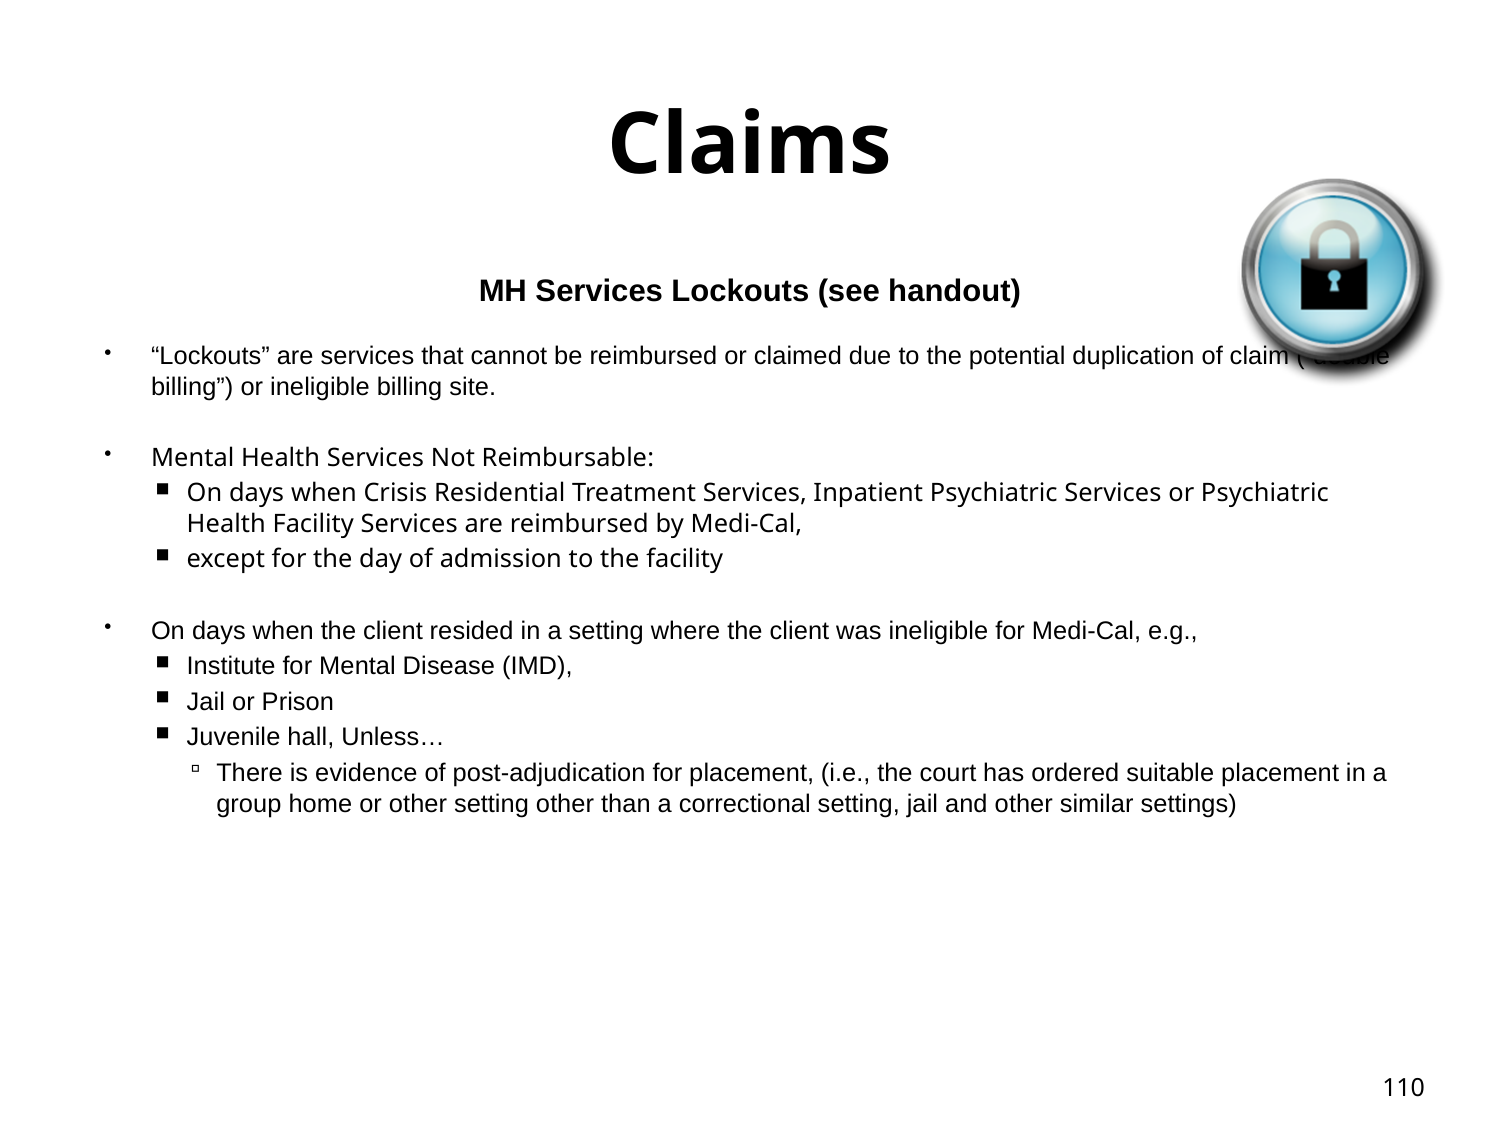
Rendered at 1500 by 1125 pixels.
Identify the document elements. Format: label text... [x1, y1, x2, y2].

list MH Services Lockouts (see handout) “Lockouts” are services that cannot be reimbursed or claimed due to the potential duplication of claim (“double billing”) or ineligible billing site. Mental Health Services Not Reimbursable: On days when Crisis Residential Treatment Services, Inpatient Psychiatric Services or Psychiatric Health Facility Services are reimbursed by Medi-Cal, except for the day of admission to the facility On days when the client resided in a setting where the client was ineligible for Medi-Cal, e.g., Institute for Mental Disease (IMD), Jail or Prison Juvenile hall, Unless… There is evidence of post-adjudication for placement, (i.e., the court has ordered suitable placement in a group home or other setting other than a correctional setting, jail and other similar settings) [75, 262, 1425, 1075]
slide_number 110 [1299, 1052, 1425, 1113]
picture [1237, 174, 1451, 389]
title Claims [75, 45, 1425, 233]
